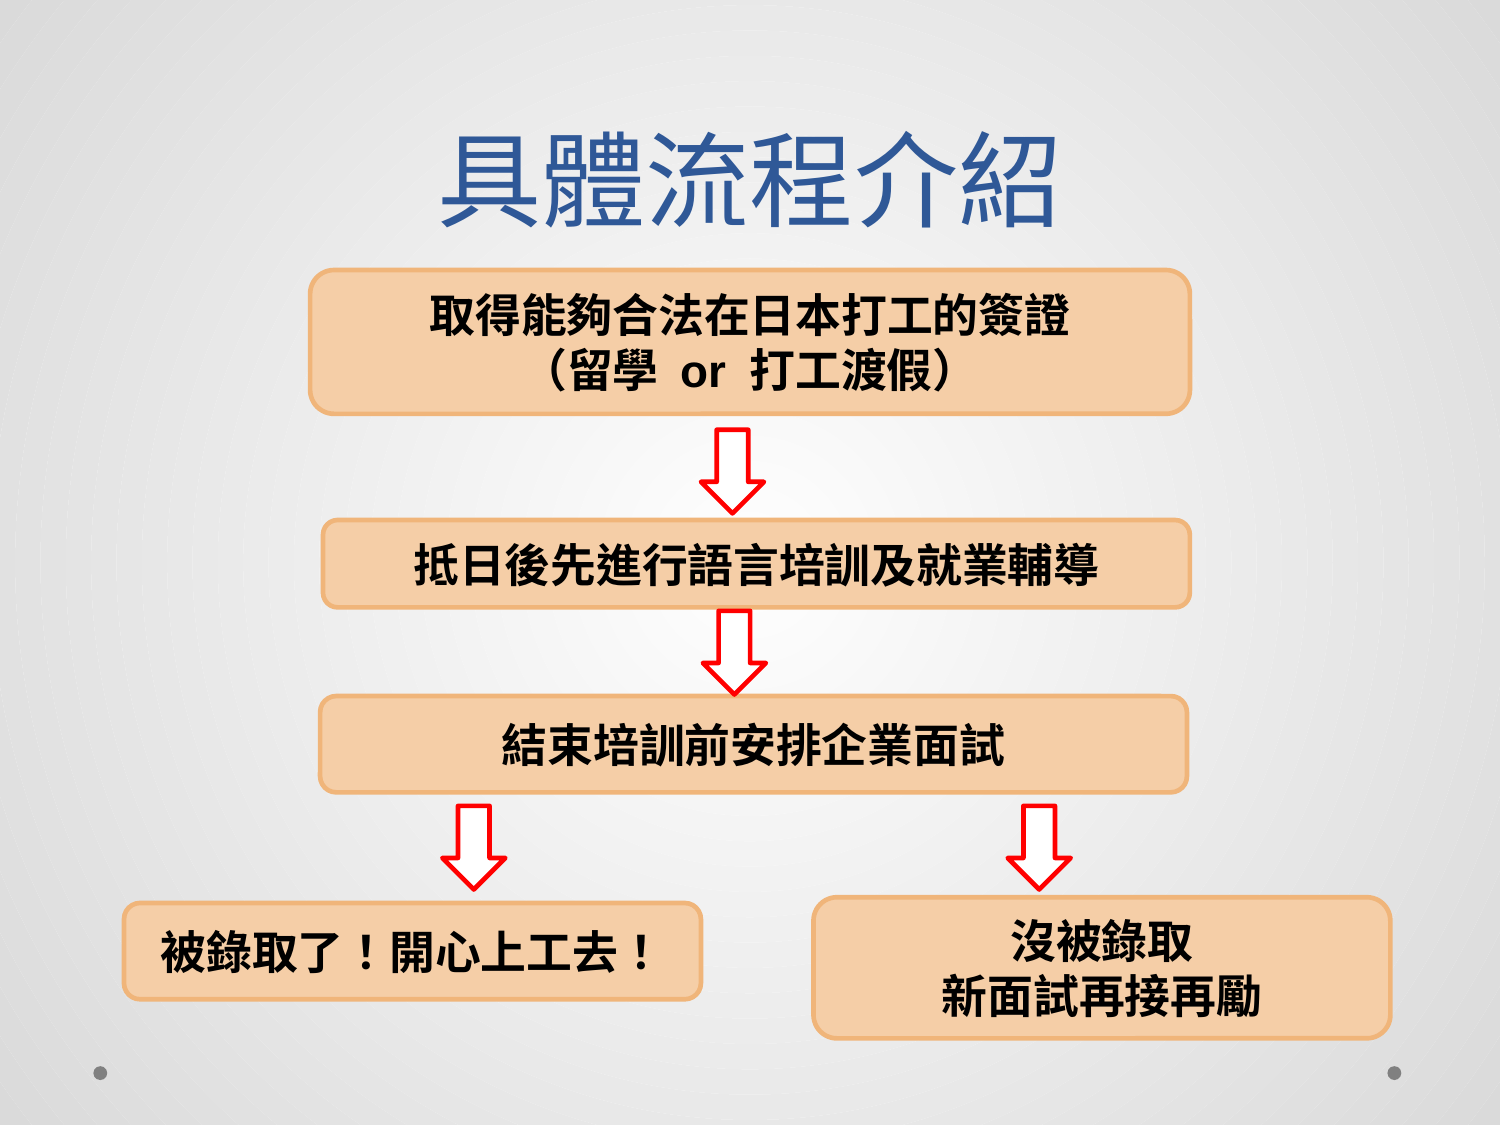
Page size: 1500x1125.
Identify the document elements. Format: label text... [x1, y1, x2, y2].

text_box [1005, 803, 1073, 892]
text_box 取得能夠合法在日本打工的簽證 （留學 or 打工渡假） [307, 267, 1193, 417]
text_box [700, 608, 769, 697]
text_box 沒被錄取 新面試再接再勵 [811, 894, 1393, 1041]
text_box [440, 803, 508, 892]
text_box 被錄取了！開心上工去！ [121, 900, 704, 1002]
text_box [698, 427, 767, 516]
text_box 結束培訓前安排企業面試 [317, 693, 1190, 795]
text_box 抵日後先進行語言培訓及就業輔導 [320, 517, 1193, 610]
title 具體流程介紹 [75, 100, 1425, 249]
